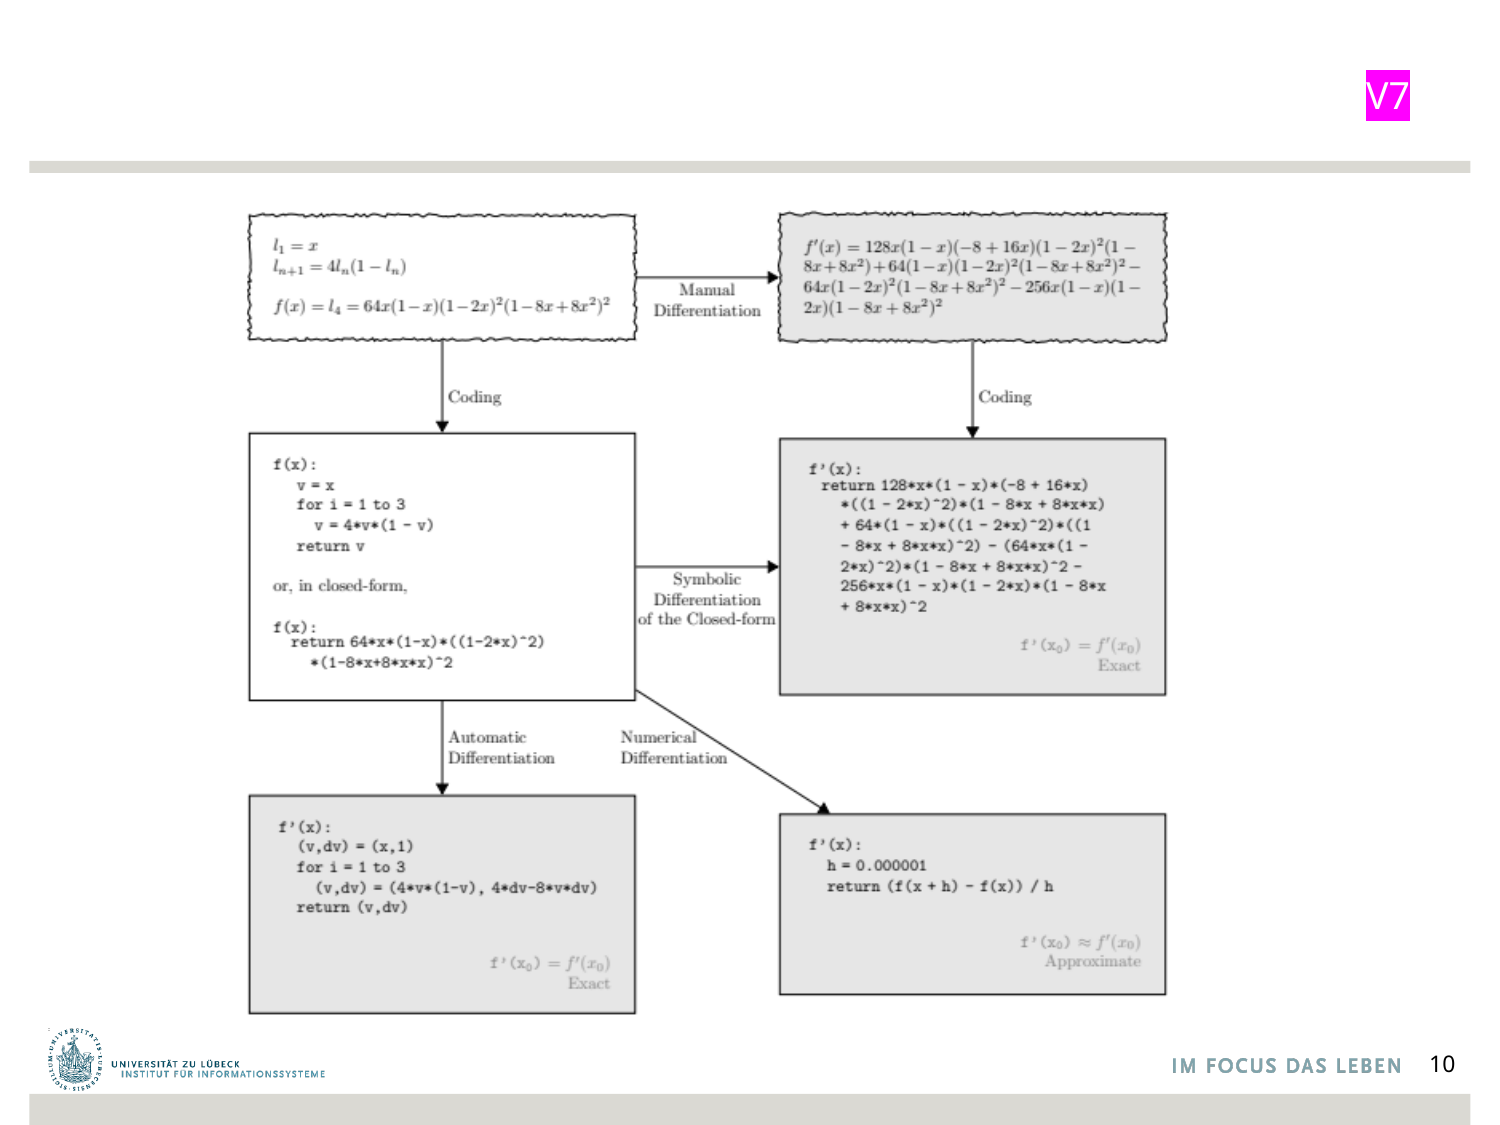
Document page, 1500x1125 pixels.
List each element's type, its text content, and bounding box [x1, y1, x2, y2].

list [229, 187, 1216, 1051]
picture [1173, 1058, 1305, 1073]
slide_number 10 [1305, 1050, 1471, 1083]
text_box V7 [1351, 64, 1425, 125]
